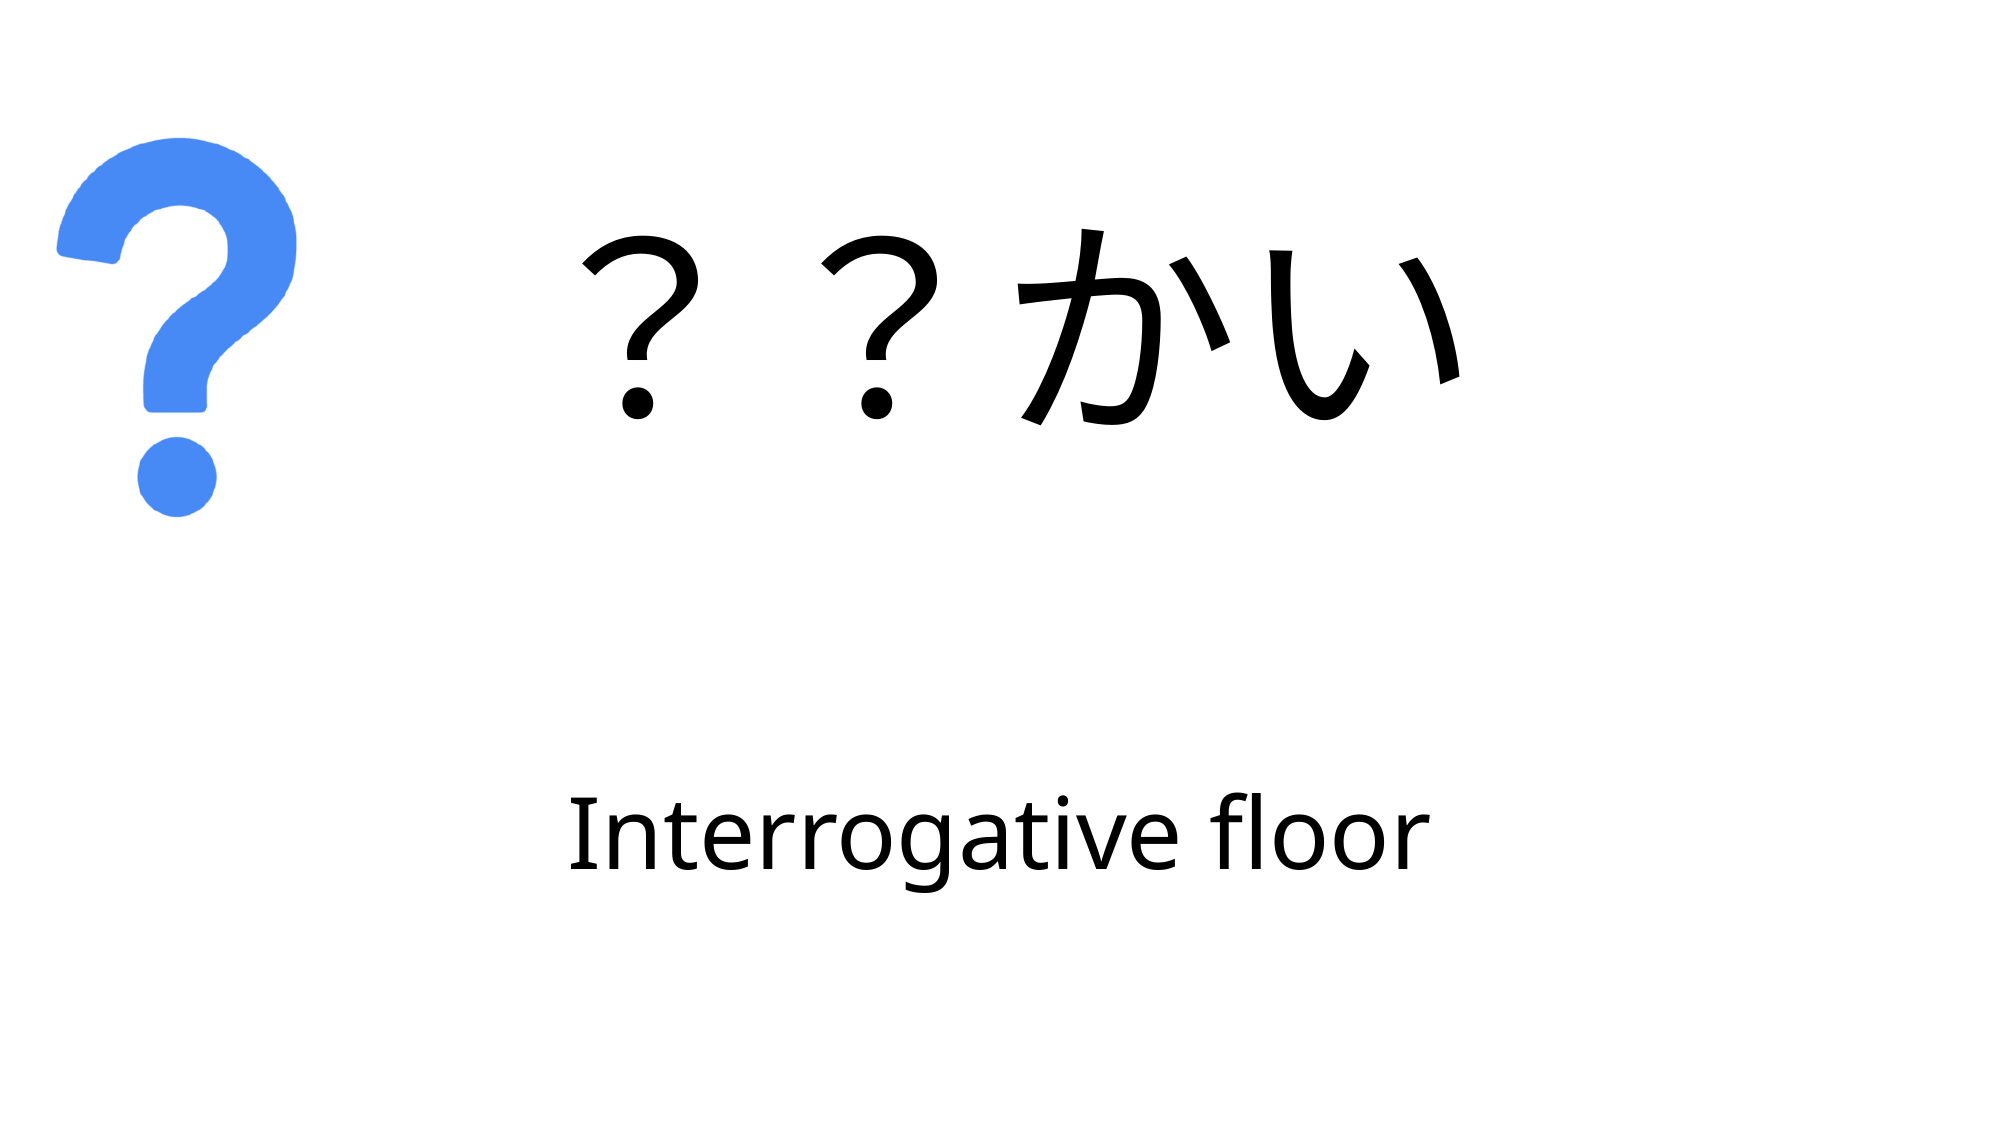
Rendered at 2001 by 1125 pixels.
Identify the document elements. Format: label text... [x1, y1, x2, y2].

subtitle Interrogative floor [137, 687, 1863, 987]
title ？？かい [137, 22, 1863, 660]
picture [0, 107, 352, 547]
